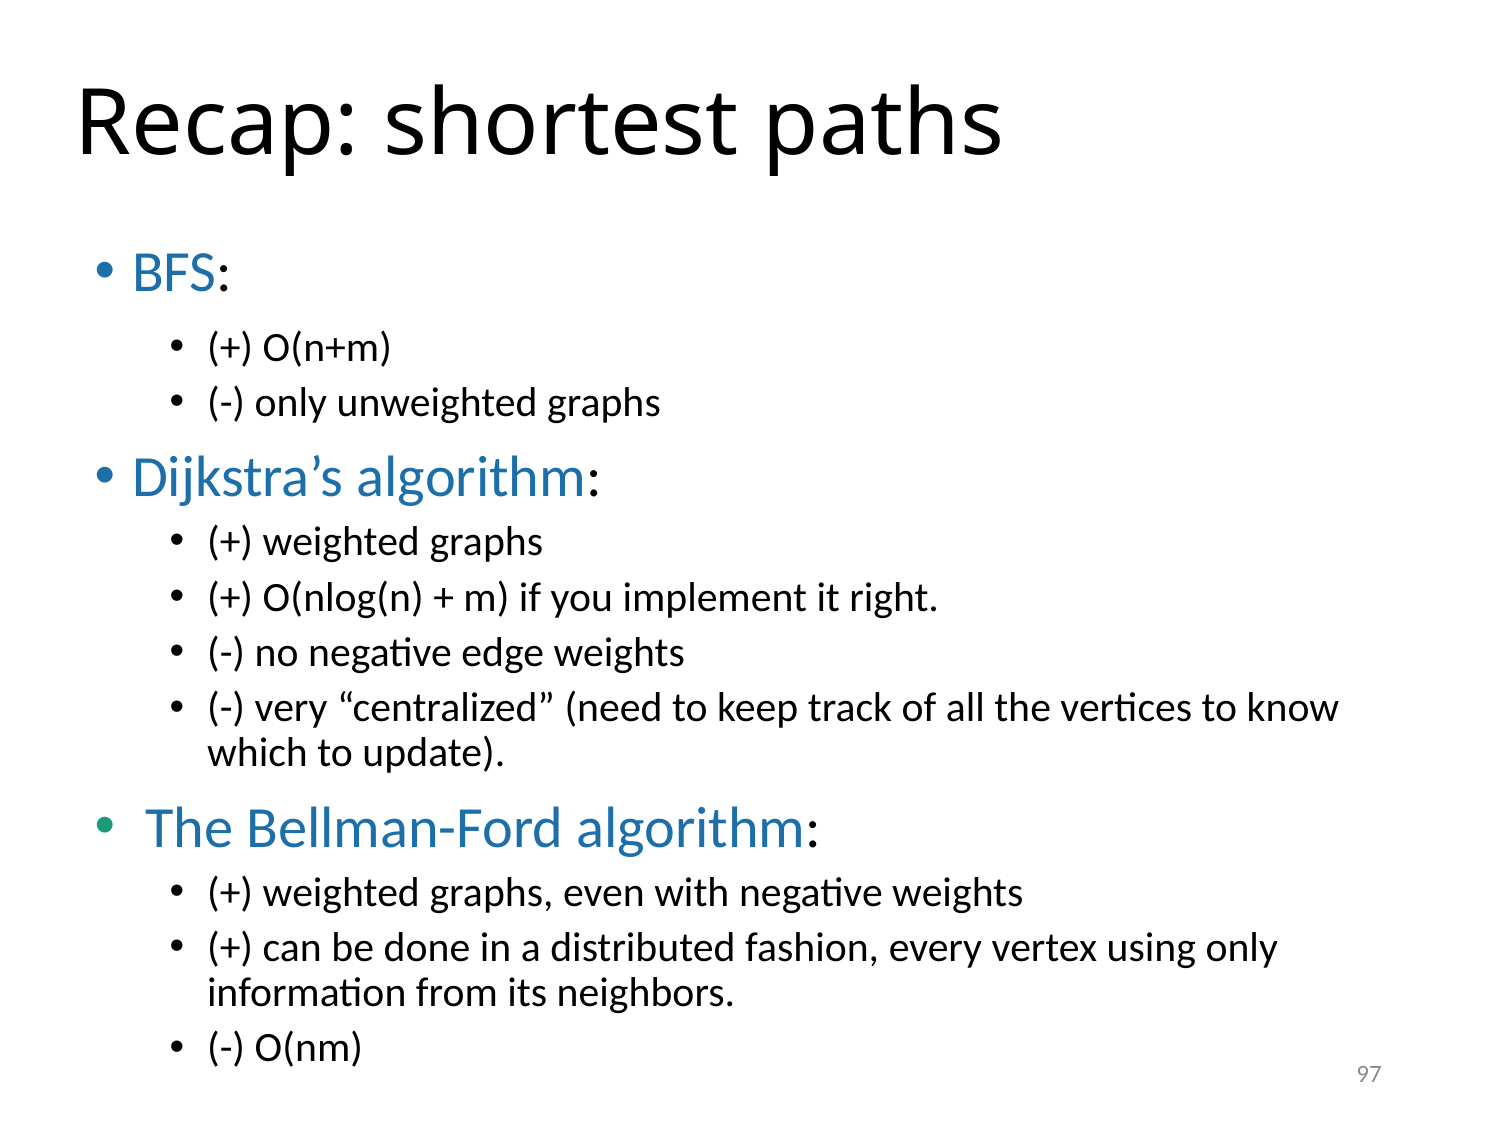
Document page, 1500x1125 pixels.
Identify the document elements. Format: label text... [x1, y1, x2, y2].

title Recap: shortest paths [59, 16, 1500, 234]
slide_number 97 [1059, 1042, 1397, 1103]
list BFS: (+) O(n+m) (-) only unweighted graphs Dijkstra’s algorithm: (+) weighted graphs (+) O(nlog(n) + m) if you implement it right. (-) no negative edge weights (-) very “centralized” (need to keep track of all the vertices to know which to update). The Bellman-Ford algorithm: (+) weighted graphs, even with negative weights (+) can be done in a distributed fashion, every vertex using only information from its neighbors. (-) O(nm) [79, 233, 1447, 948]
